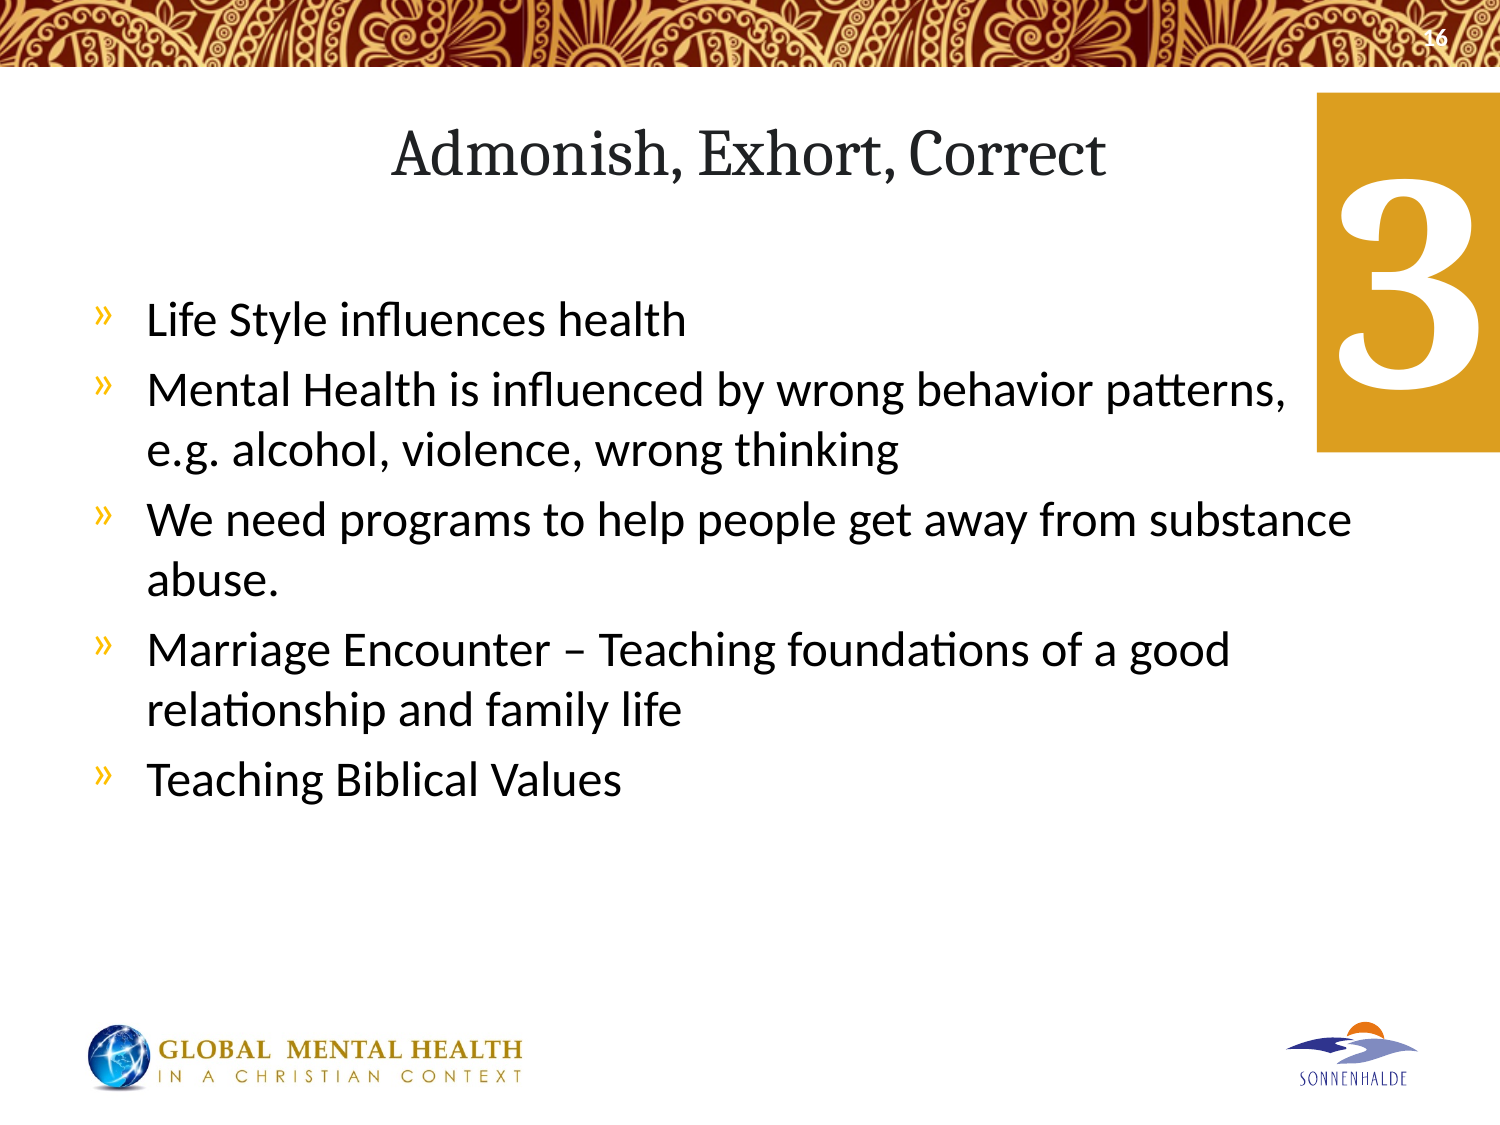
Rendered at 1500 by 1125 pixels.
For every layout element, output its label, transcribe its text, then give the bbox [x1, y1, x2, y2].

picture [41, 1022, 567, 1106]
text_box 3 [1316, 92, 1500, 453]
list Life Style influences health Mental Health is influenced by wrong behavior patterns, e.g. alcohol, violence, wrong thinking We need programs to help people get away from substance abuse. Marriage Encounter – Teaching foundations of a good relationship and family life Teaching Biblical Values [75, 278, 1425, 1005]
picture [0, 0, 1500, 67]
slide_number 16 [1418, 6, 1500, 67]
title Admonish, Exhort, Correct [75, 54, 1425, 244]
